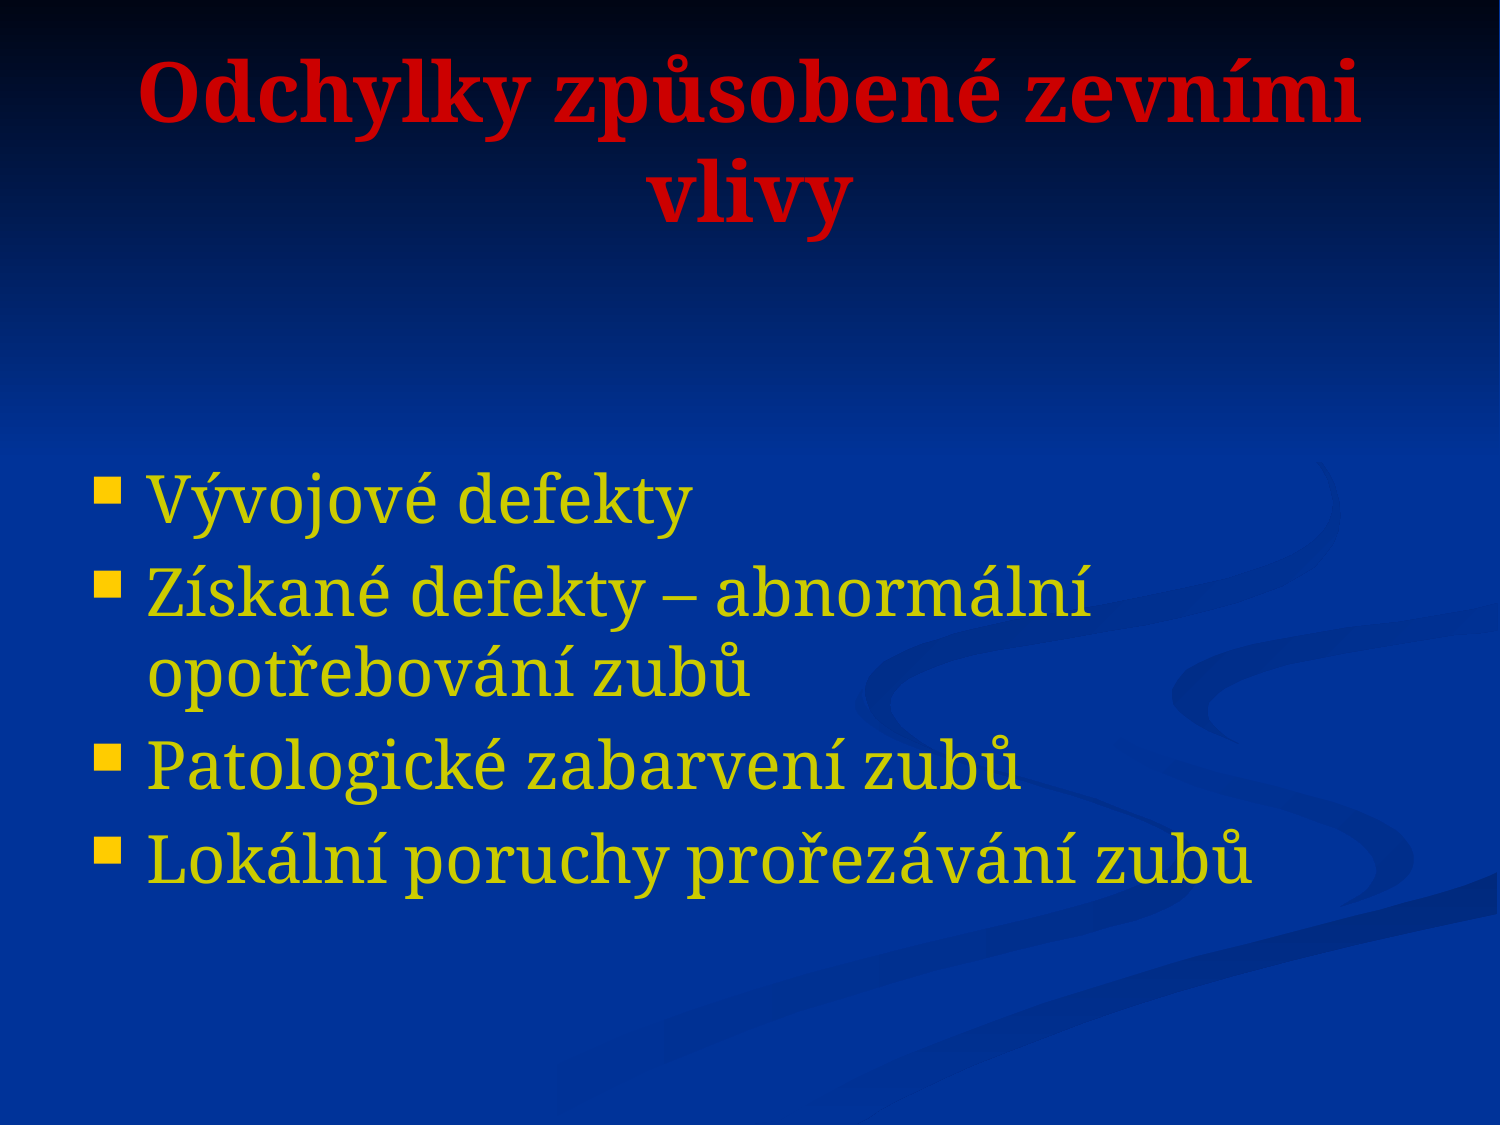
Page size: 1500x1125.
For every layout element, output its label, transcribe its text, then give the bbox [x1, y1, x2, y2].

title Odchylky způsobené zevními vlivy [75, 45, 1425, 233]
list Vývojové defekty Získané defekty – abnormální opotřebování zubů Patologické zabarvení zubů Lokální poruchy prořezávání zubů [75, 262, 1425, 976]
